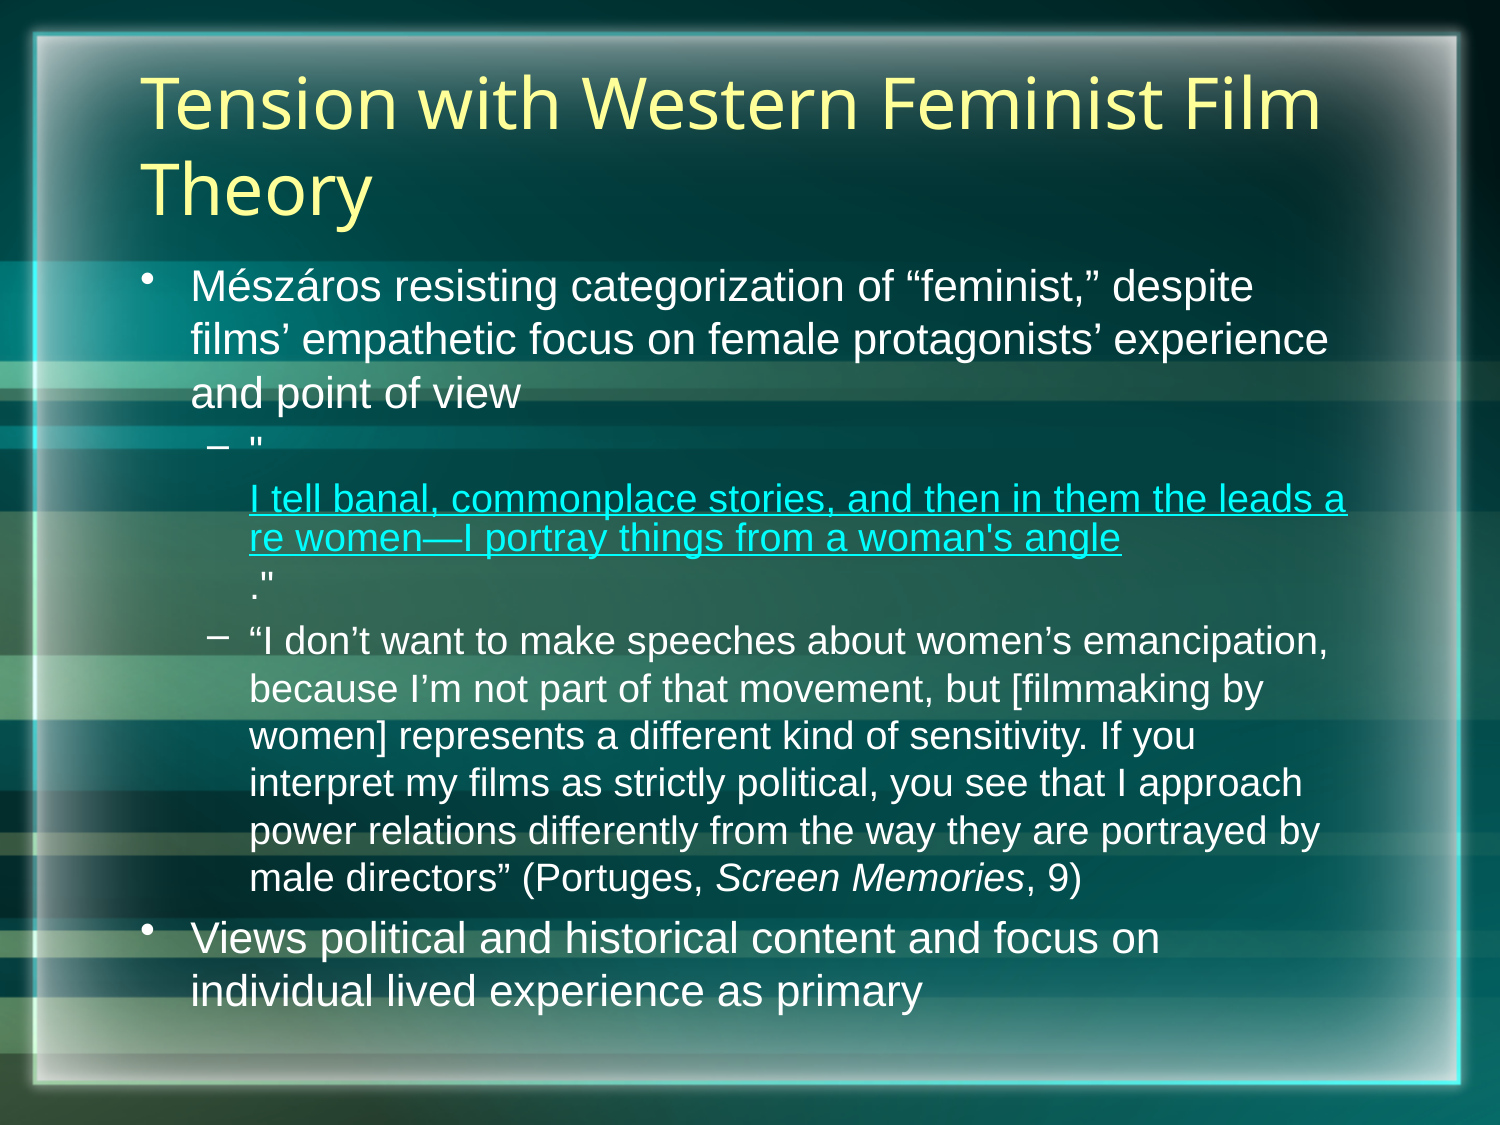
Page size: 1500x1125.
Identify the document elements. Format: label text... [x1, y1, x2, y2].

picture [0, 0, 1500, 1125]
title Tension with Western Feminist Film Theory [124, 49, 1363, 238]
list Mészáros resisting categorization of “feminist,” despite films’ empathetic focus on female protagonists’ experience and point of view "I tell banal, commonplace stories, and then in them the leads are women—I portray things from a woman's angle." “I don’t want to make speeches about women’s emancipation, because I’m not part of that movement, but [filmmaking by women] represents a different kind of sensitivity. If you interpret my films as strictly political, you see that I approach power relations differently from the way they are portrayed by male directors” (Portuges, Screen Memories, 9) Views political and historical content and focus on individual lived experience as primary [124, 249, 1363, 1076]
